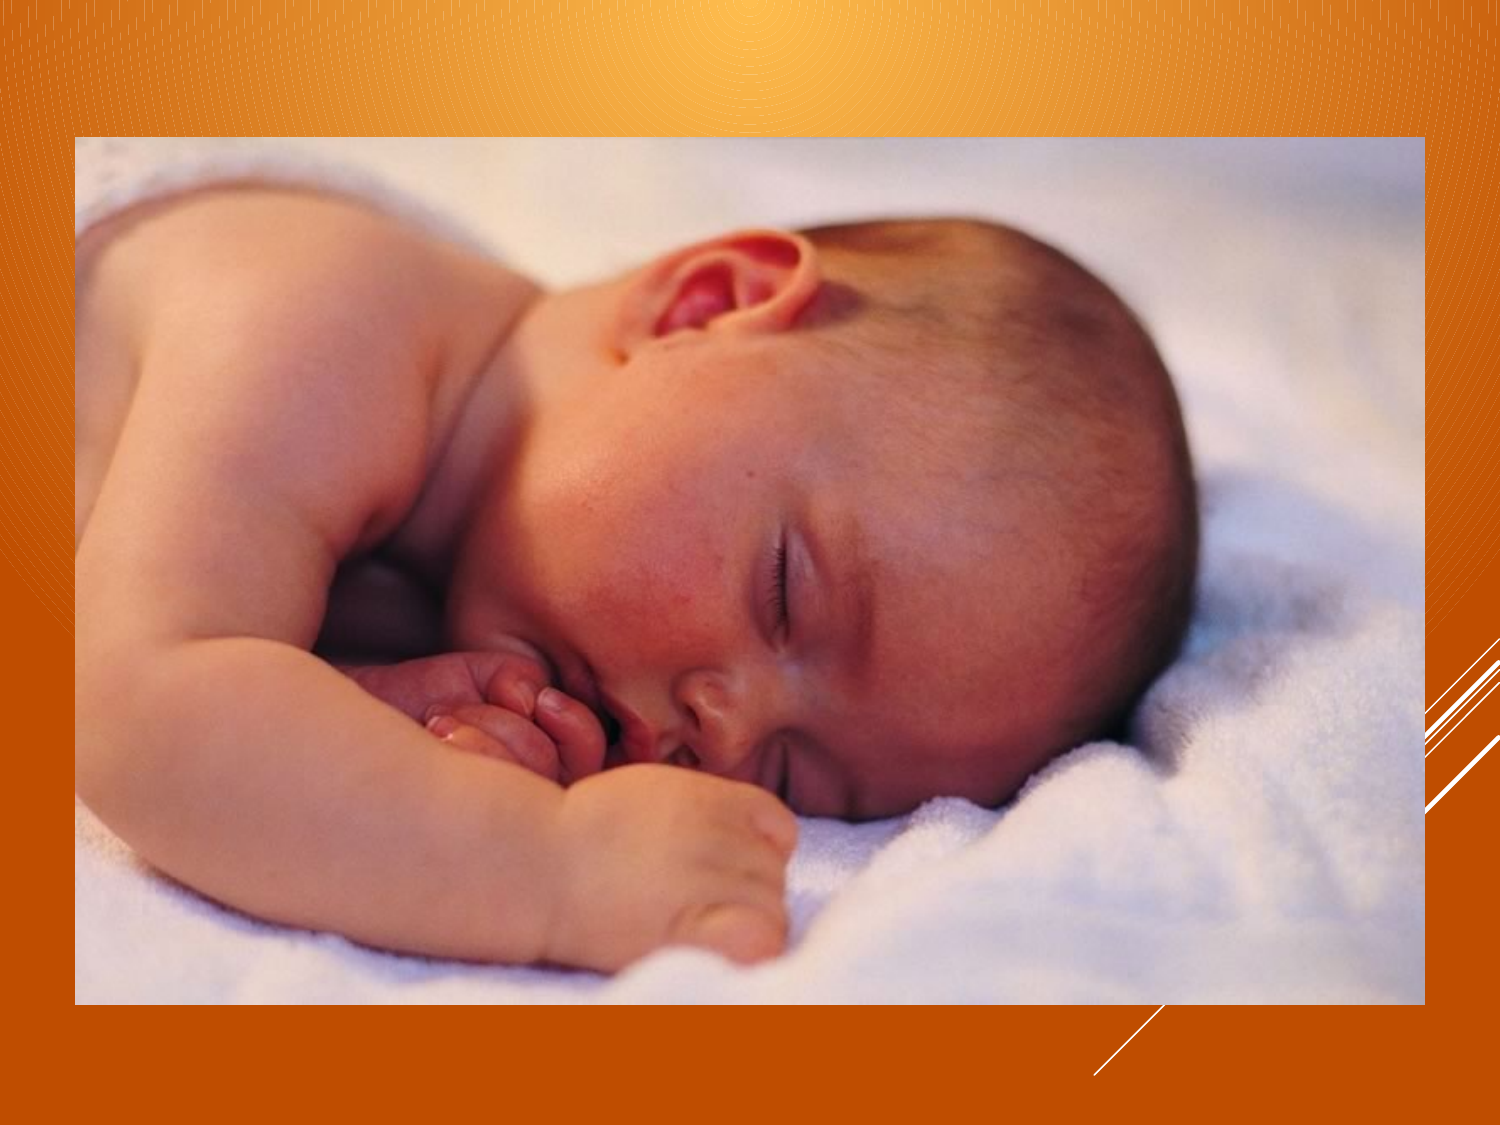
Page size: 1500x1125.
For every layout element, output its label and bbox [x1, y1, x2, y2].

list [74, 136, 1426, 1006]
